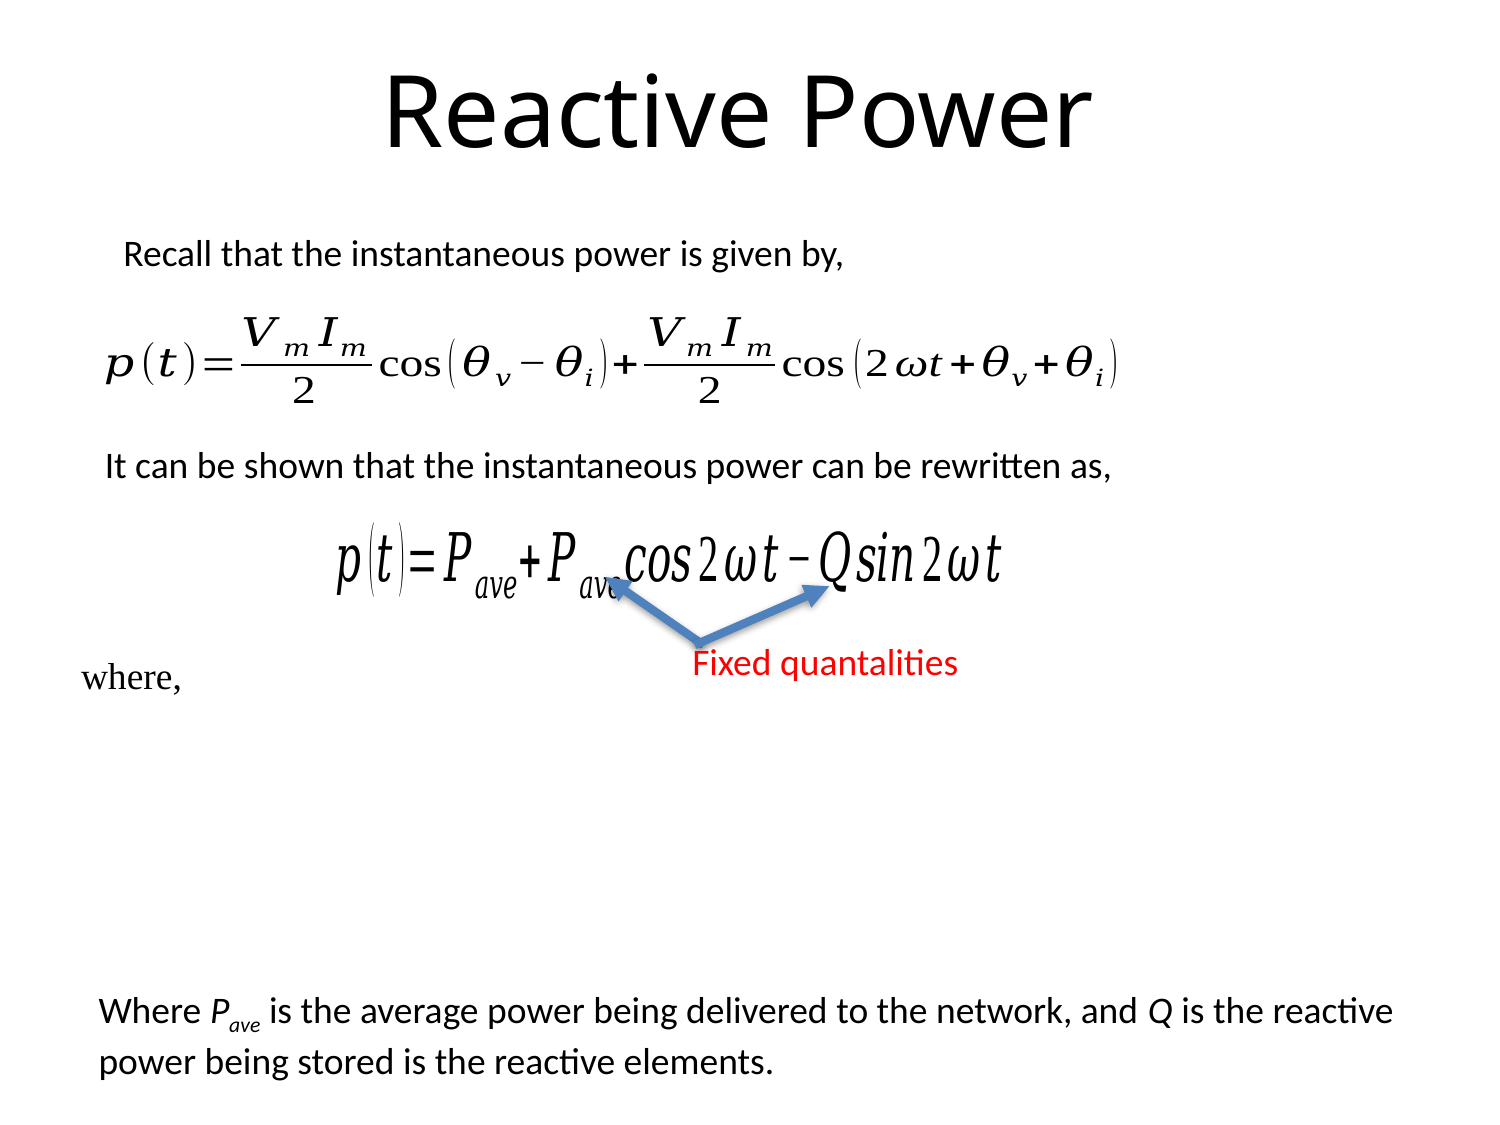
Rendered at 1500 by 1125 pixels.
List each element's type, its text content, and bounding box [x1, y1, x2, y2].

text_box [604, 576, 704, 646]
text_box Reactive Power [366, 40, 1110, 176]
text_box It can be shown that the instantaneous power can be rewritten as, [90, 433, 1129, 494]
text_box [694, 585, 830, 646]
text_box Recall that the instantaneous power is given by, [108, 221, 860, 282]
text_box Where Pave is the average power being delivered to the network, and Q is the reactive power being stored is the reactive elements. [83, 978, 1497, 1090]
text_box Fixed quantalities [677, 630, 981, 691]
